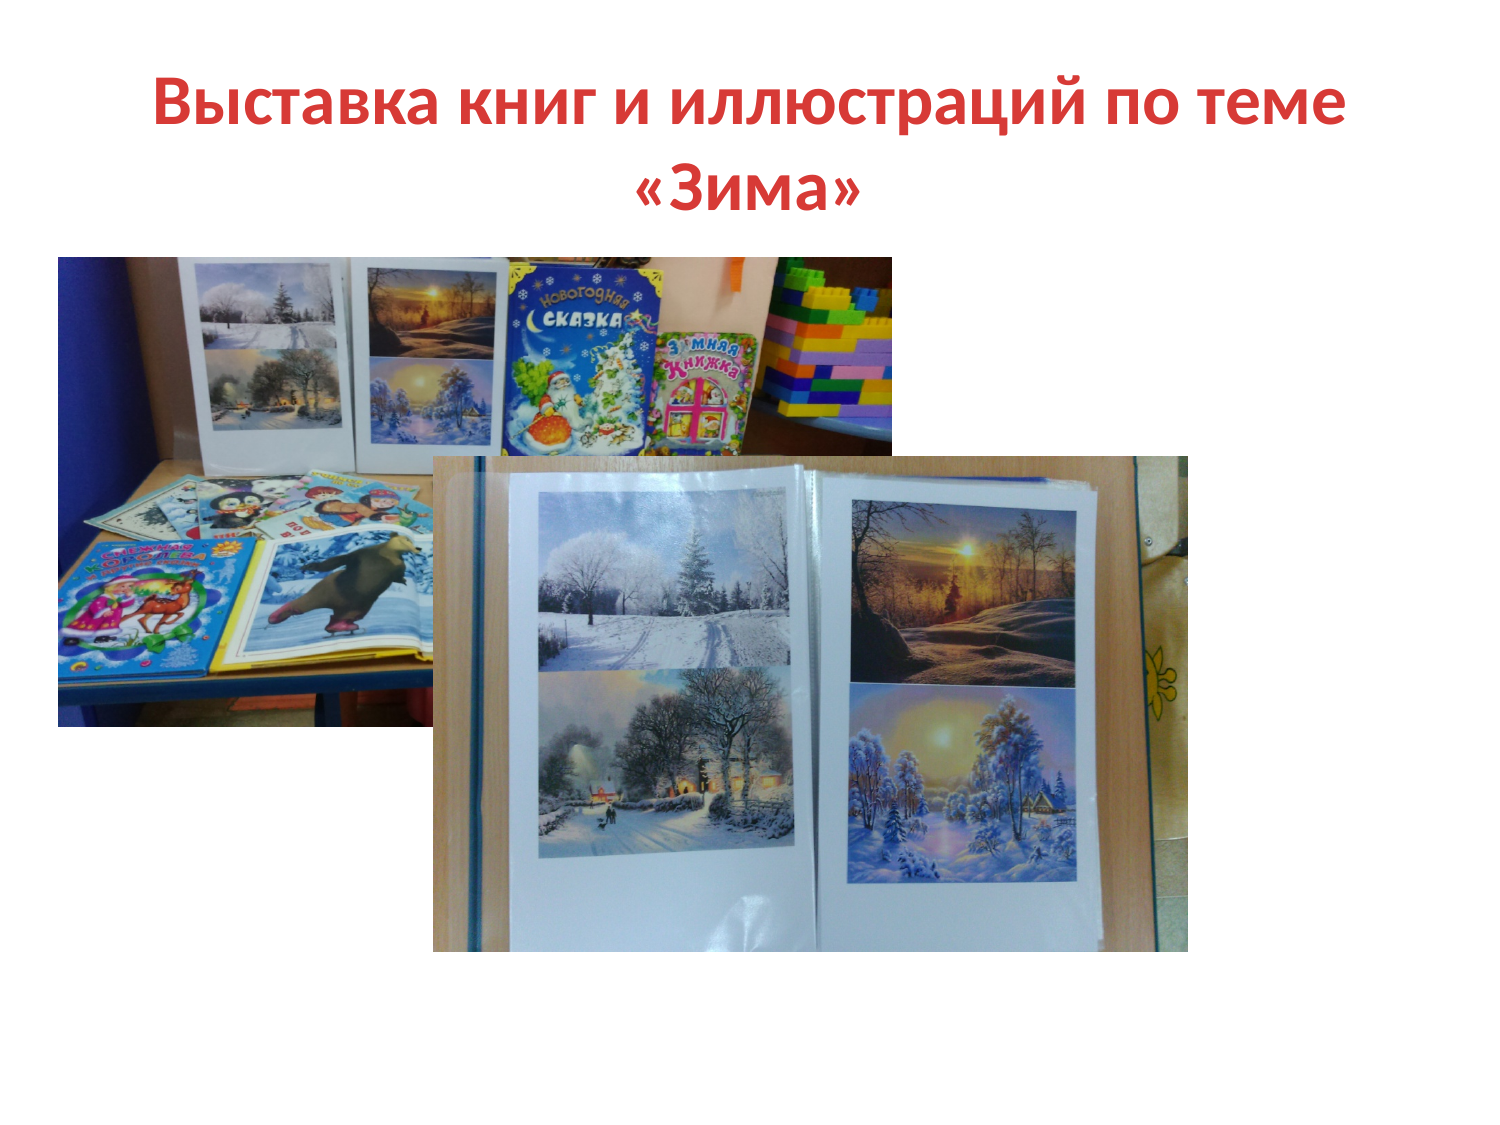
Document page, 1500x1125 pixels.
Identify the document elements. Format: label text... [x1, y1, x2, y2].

picture [58, 257, 1188, 952]
title Выставка книг и иллюстраций по теме «Зима» [75, 45, 1425, 233]
